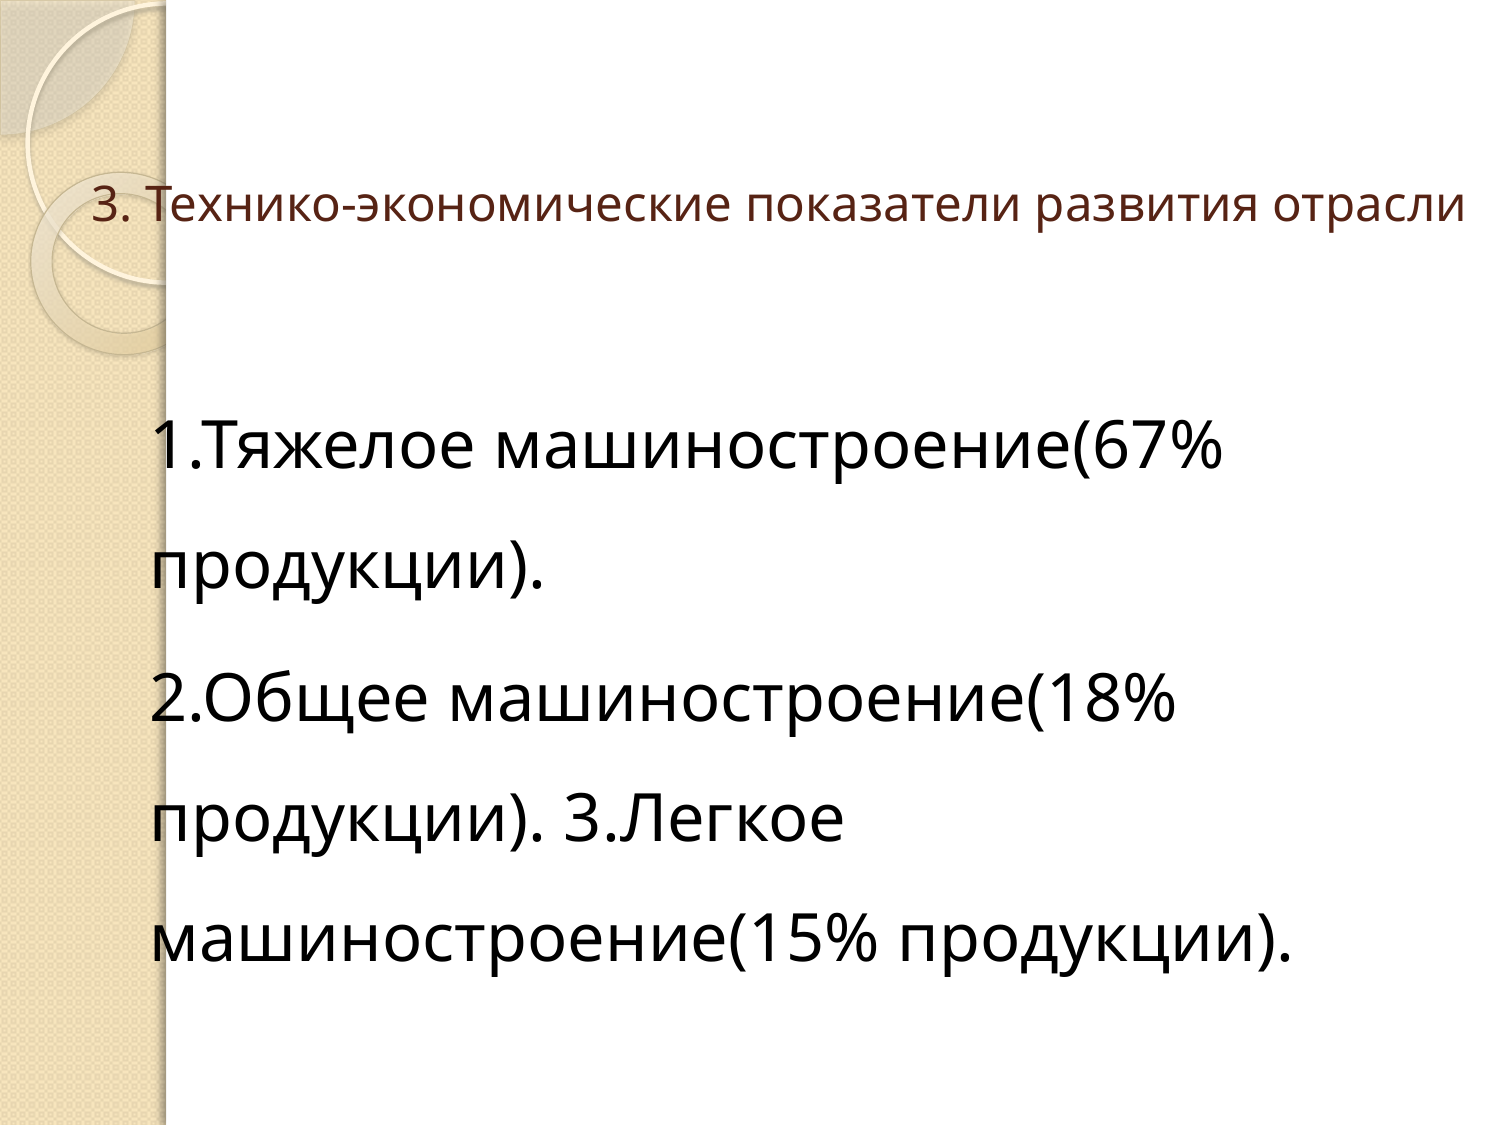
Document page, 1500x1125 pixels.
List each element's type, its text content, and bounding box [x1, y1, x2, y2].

list 1.Тяжелое машиностроение(67% продукции). 2.Общее машиностроение(18% продукции). 3.Легкое машиностроение(15% продукции). [75, 262, 1500, 1005]
title 3. Технико-экономические показатели развития отрасли [76, 137, 1500, 262]
